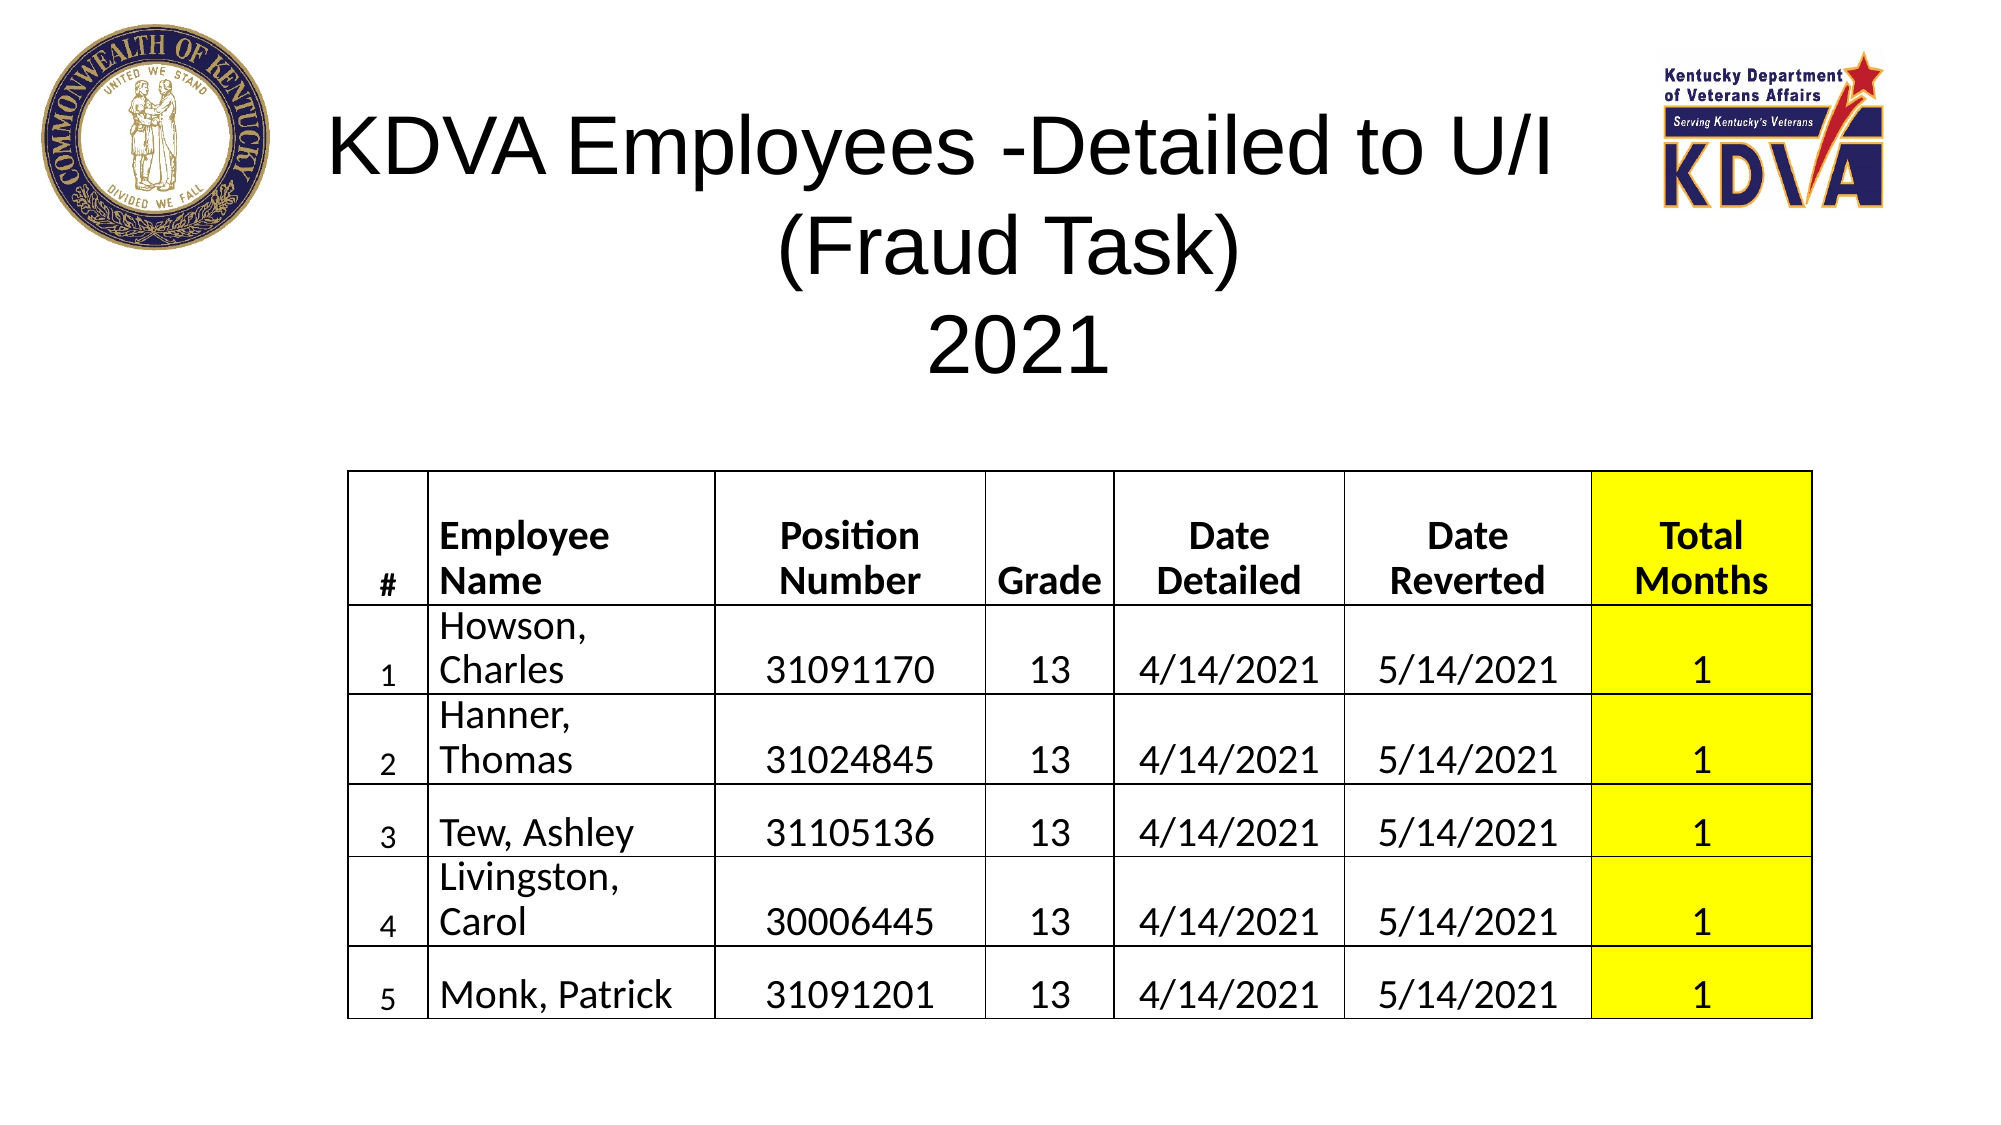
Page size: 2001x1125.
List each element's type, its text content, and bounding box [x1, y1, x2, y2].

table_cell 13 [986, 695, 1113, 783]
table_header Date Reverted [1345, 472, 1591, 604]
table_header Position Number [716, 472, 985, 604]
table_cell 4/14/2021 [1115, 785, 1344, 856]
table_header # [349, 472, 427, 604]
table_cell 13 [986, 785, 1113, 856]
table_cell 13 [986, 947, 1113, 1018]
table_cell 13 [986, 606, 1113, 693]
picture [1657, 48, 1886, 83]
table_cell 4/14/2021 [1115, 606, 1344, 693]
text_box KDVA Employees -Detailed to U/I (Fraud Task) 2021 [311, 83, 2000, 399]
table_cell 31105136 [716, 785, 985, 856]
table_cell 5/14/2021 [1345, 606, 1591, 693]
table_cell 4/14/2021 [1115, 695, 1344, 783]
table_cell 4/14/2021 [1115, 947, 1344, 1018]
table_cell 30006445 [716, 857, 985, 945]
table_cell 1 [1592, 785, 1811, 856]
table_cell Monk, Patrick [429, 947, 714, 1018]
table_cell 3 [349, 785, 427, 856]
table_cell Tew, Ashley [429, 785, 714, 856]
table_cell 1 [1592, 947, 1811, 1018]
table_cell Howson, Charles [429, 606, 714, 693]
table_cell 5/14/2021 [1345, 947, 1591, 1018]
table_cell Hanner, Thomas [429, 695, 714, 783]
table_cell 31091201 [716, 947, 985, 1018]
table_cell 5/14/2021 [1345, 857, 1591, 945]
table_cell 5 [349, 947, 427, 1018]
table_cell 13 [986, 857, 1113, 945]
table_cell 1 [1592, 606, 1811, 693]
table_header Date Detailed [1115, 472, 1344, 604]
picture [32, 7, 284, 265]
table_cell Livingston, Carol [429, 857, 714, 945]
table_cell 4 [349, 857, 427, 945]
table_header Total Months [1592, 472, 1811, 604]
table_cell 5/14/2021 [1345, 785, 1591, 856]
table_cell 2 [349, 695, 427, 783]
table_cell 1 [349, 606, 427, 693]
table_cell 1 [1592, 857, 1811, 945]
table_cell 4/14/2021 [1115, 857, 1344, 945]
table_header Employee Name [429, 472, 714, 604]
table_cell 31091170 [716, 606, 985, 693]
table_cell 1 [1592, 695, 1811, 783]
table_cell 31024845 [716, 695, 985, 783]
table_header Grade [986, 472, 1113, 604]
table_cell 5/14/2021 [1345, 695, 1591, 783]
